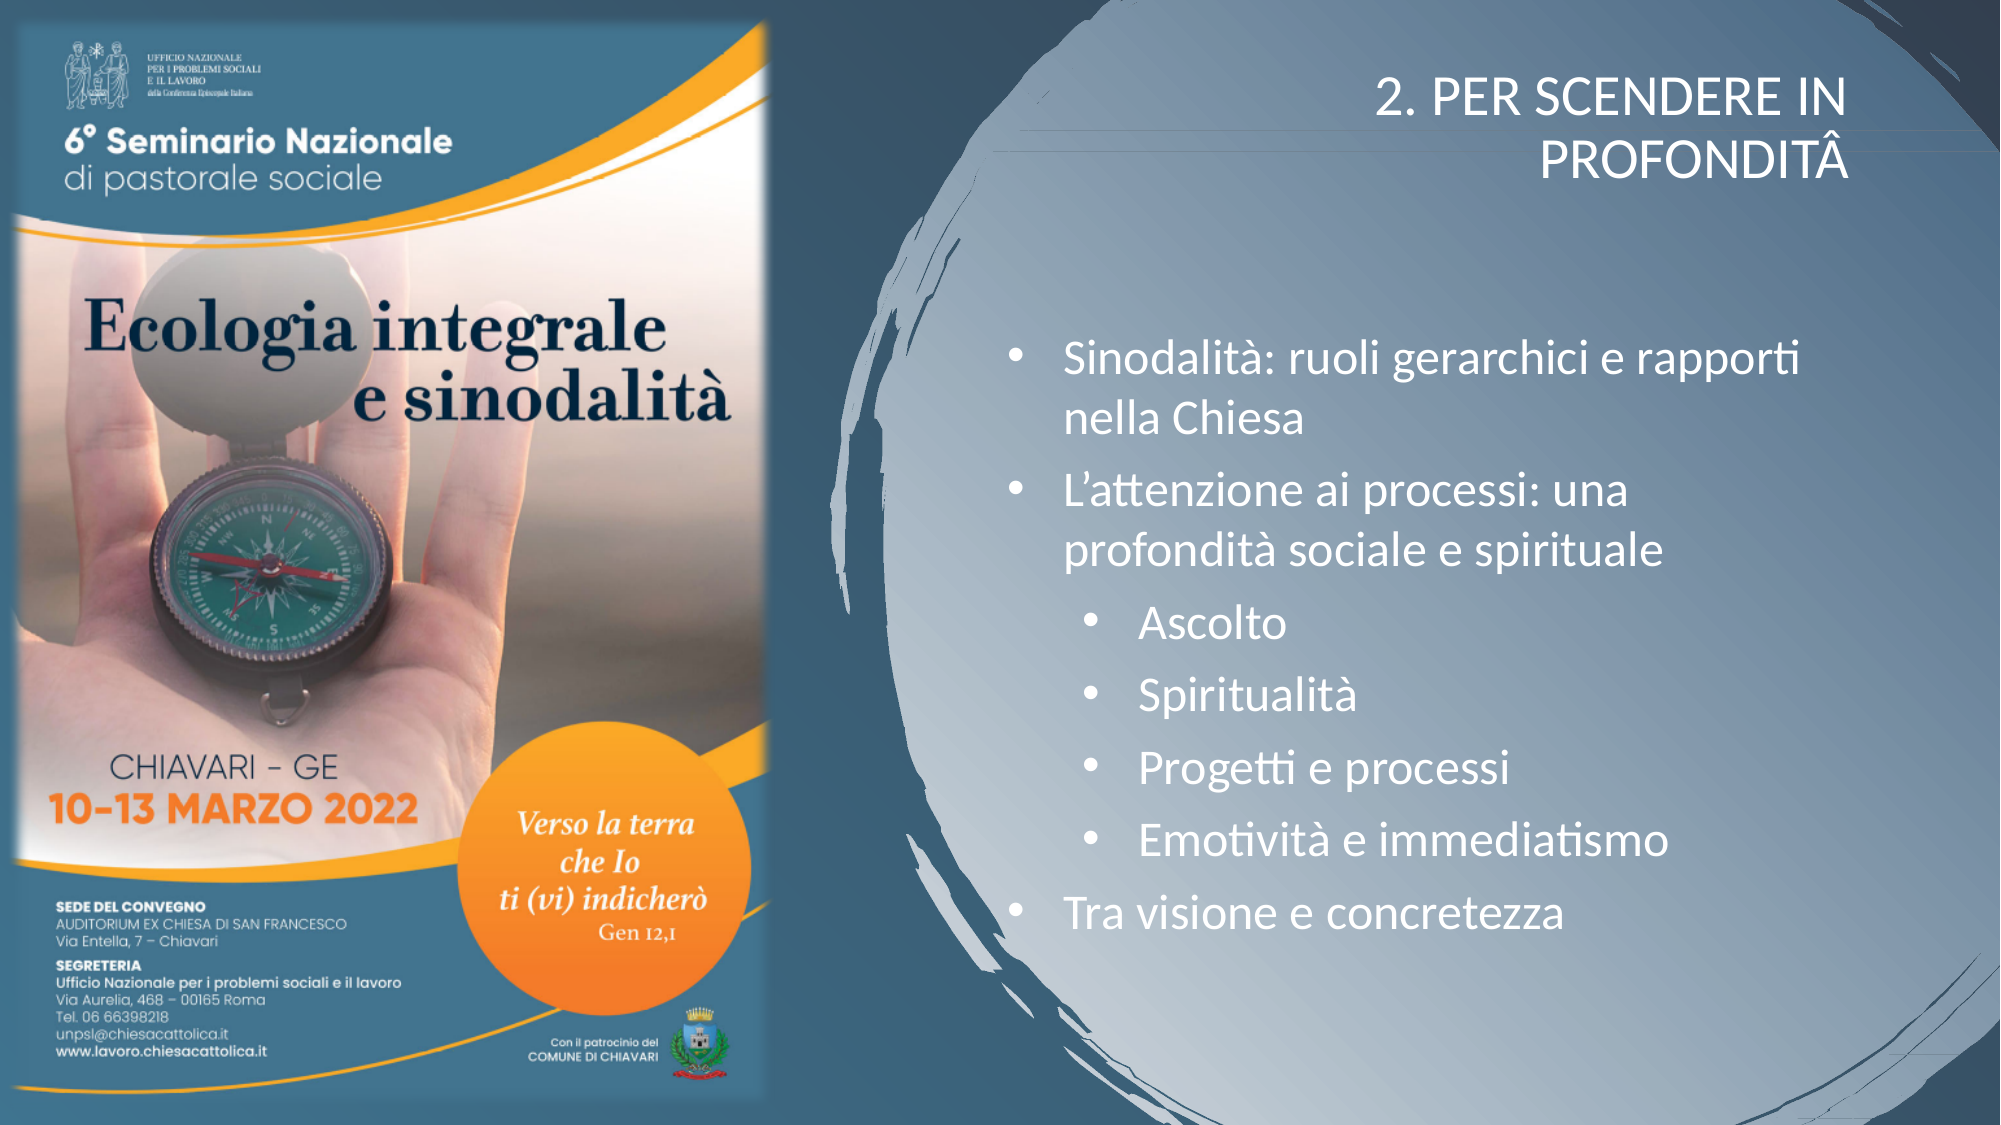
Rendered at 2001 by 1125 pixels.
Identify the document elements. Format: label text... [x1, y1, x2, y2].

text_box Sinodalità: ruoli gerarchici e rapporti nella Chiesa L’attenzione ai processi: una profondità sociale e spirituale Ascolto Spiritualità Progetti e processi Emotività e immediatismo Tra visione e concretezza [1007, 324, 1827, 1014]
picture [8, 13, 776, 1110]
subtitle 2. PER SCENDERE IN PROFONDITÂ [1176, 64, 1849, 237]
